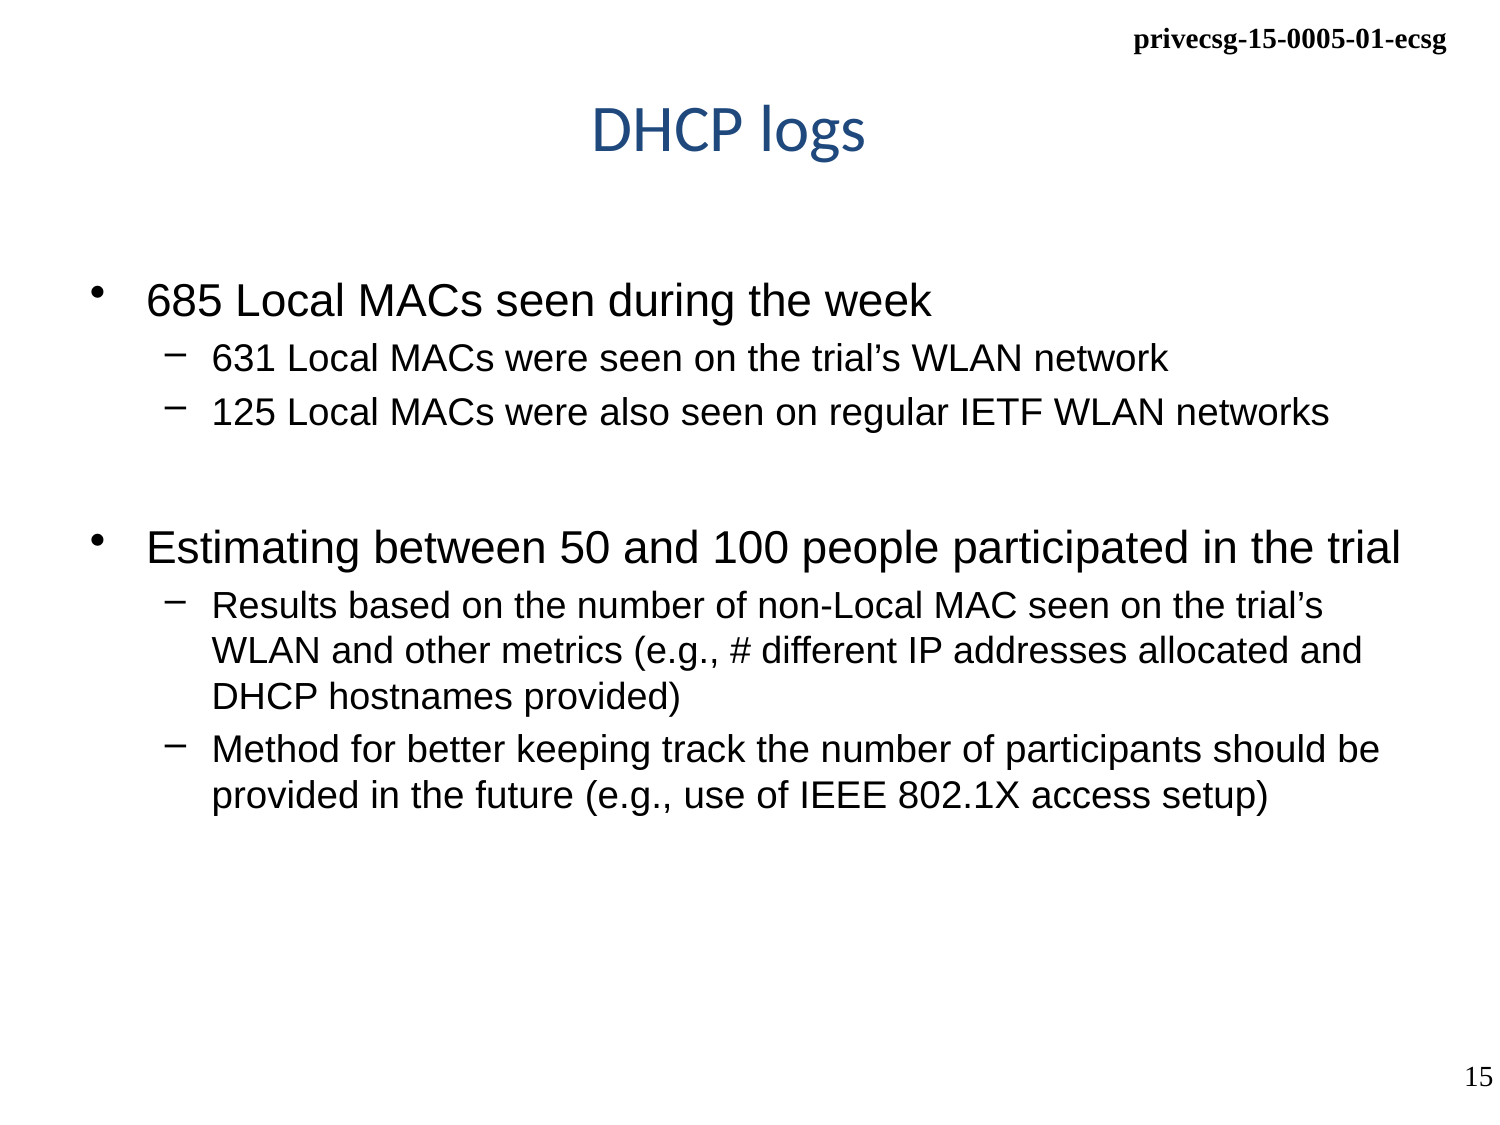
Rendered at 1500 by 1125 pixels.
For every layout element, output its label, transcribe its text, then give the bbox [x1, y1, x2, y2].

list 685 Local MACs seen during the week 631 Local MACs were seen on the trial’s WLAN network 125 Local MACs were also seen on regular IETF WLAN networks Estimating between 50 and 100 people participated in the trial Results based on the number of non-Local MAC seen on the trial’s WLAN and other metrics (e.g., # different IP addresses allocated and DHCP hostnames provided) Method for better keeping track the number of participants should be provided in the future (e.g., use of IEEE 802.1X access setup) [75, 262, 1425, 1005]
title DHCP logs [249, 86, 1210, 162]
